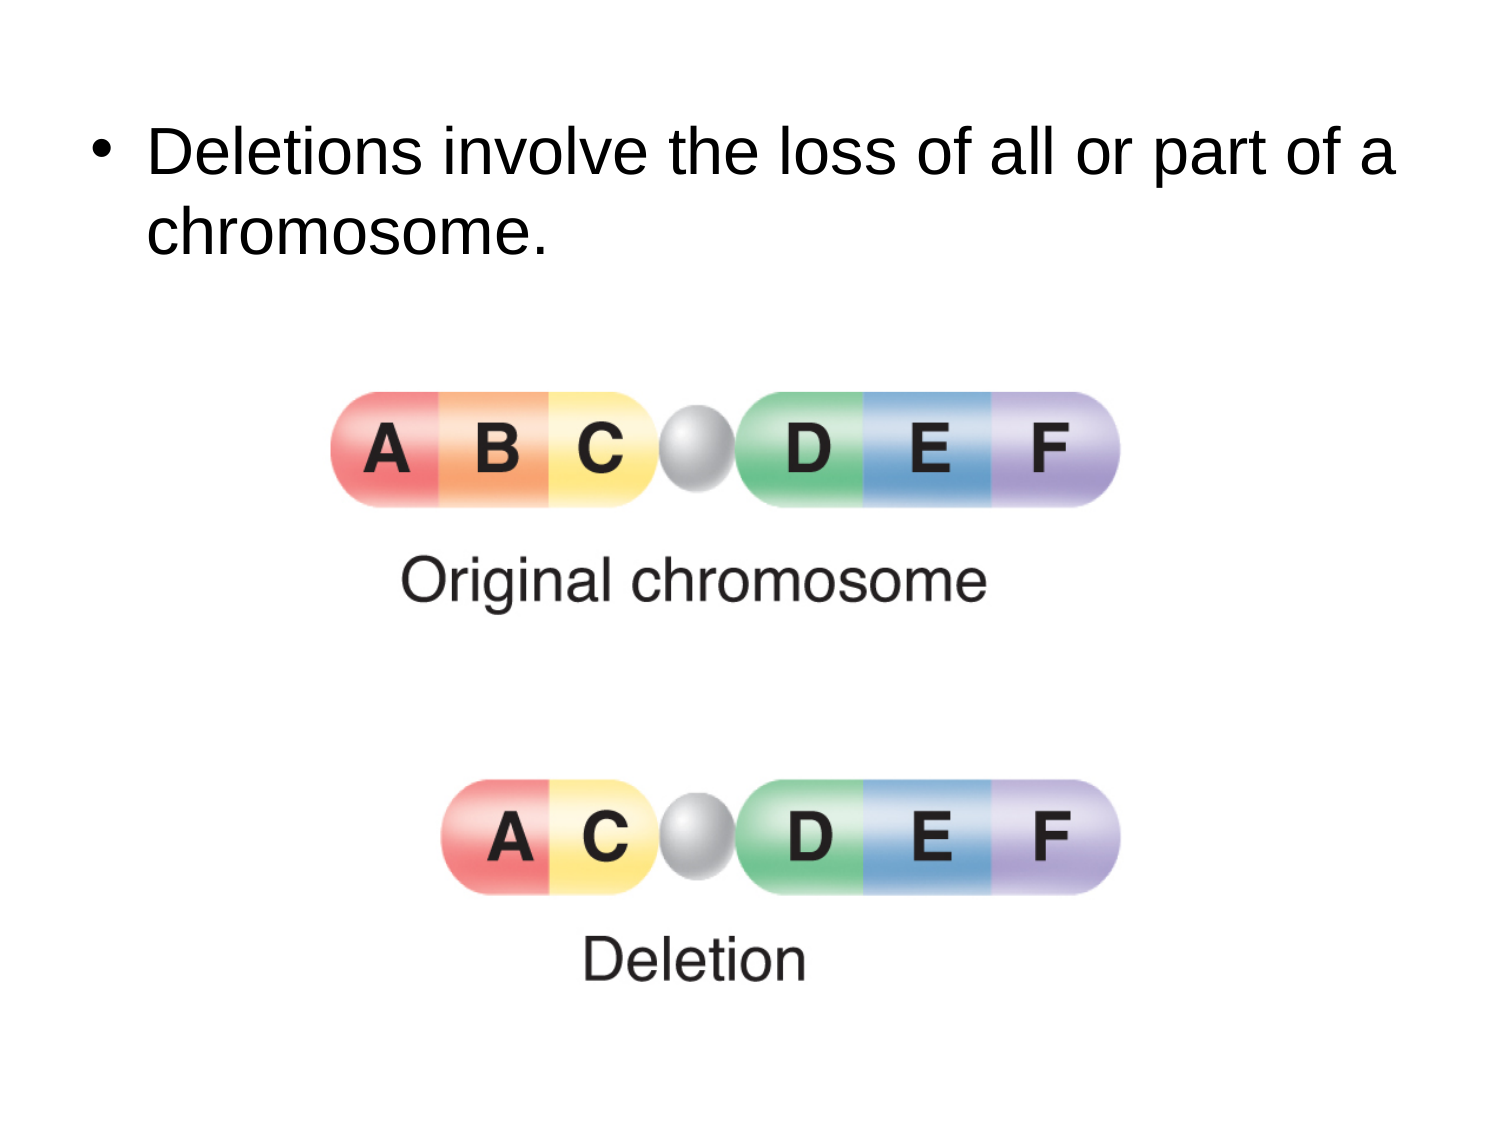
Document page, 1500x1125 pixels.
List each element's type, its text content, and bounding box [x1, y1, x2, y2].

picture [181, 333, 1299, 1041]
list Deletions involve the loss of all or part of a chromosome. [75, 99, 1425, 843]
